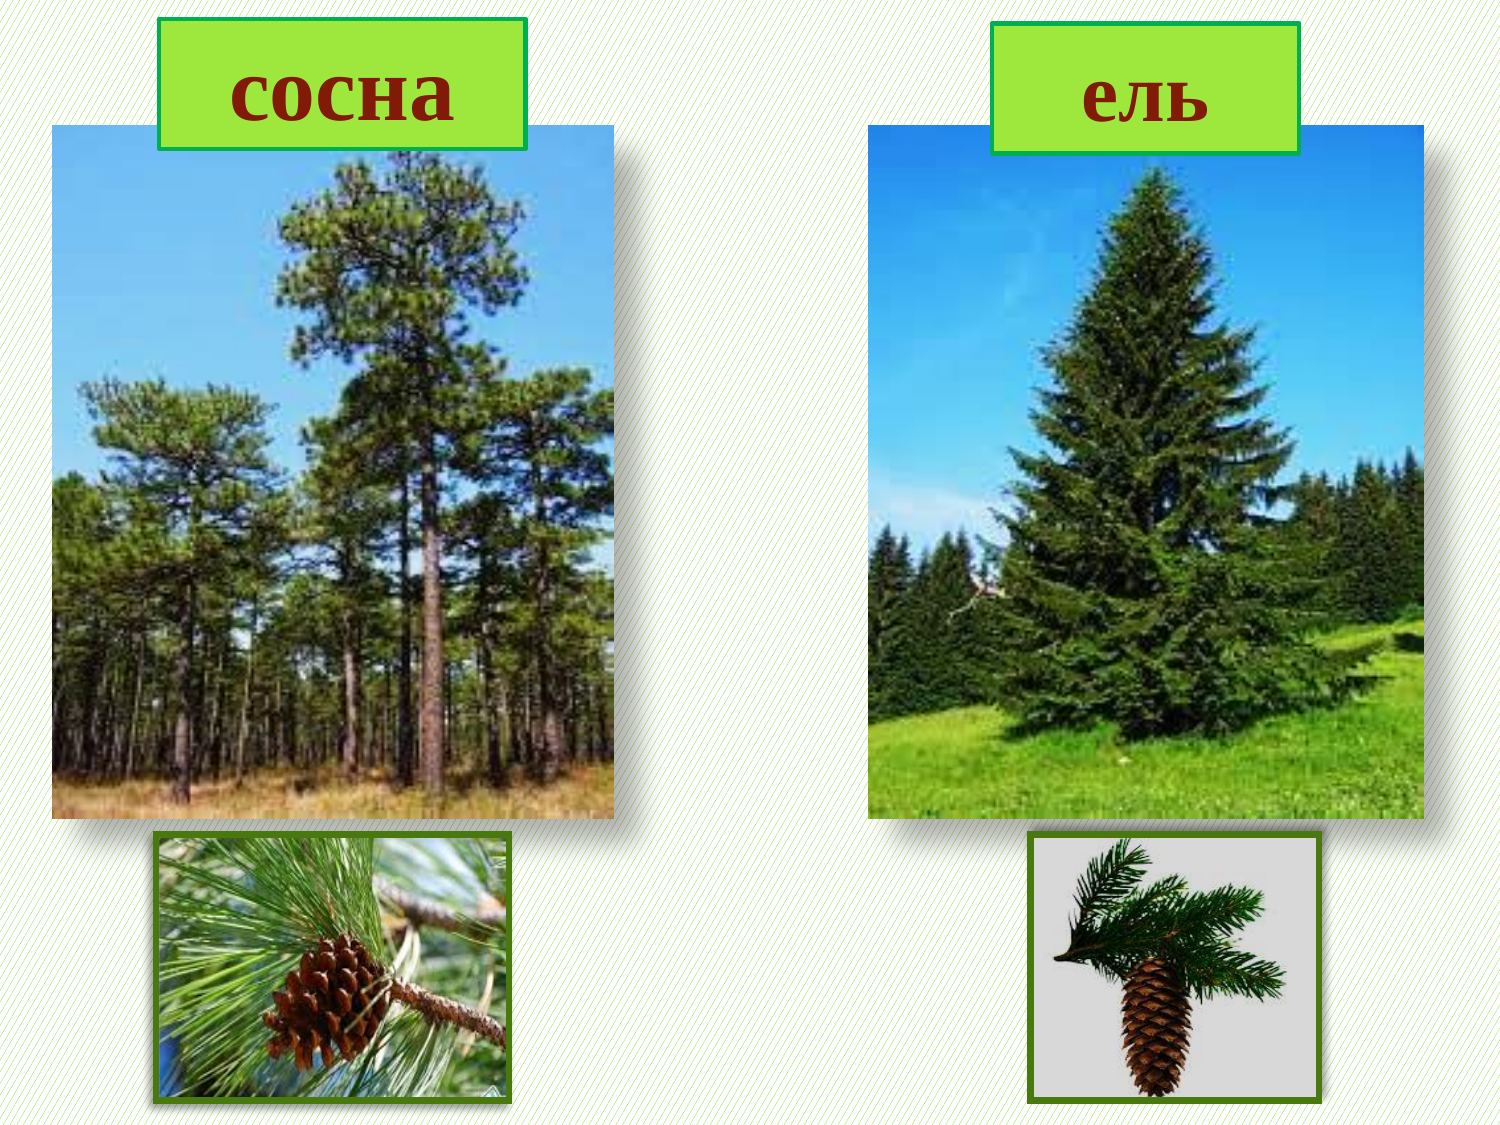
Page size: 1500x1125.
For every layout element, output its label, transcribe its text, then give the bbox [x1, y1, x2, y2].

text_box сосна [157, 17, 528, 123]
picture [867, 125, 1424, 819]
picture [159, 837, 507, 1098]
picture [51, 125, 614, 819]
picture [1033, 837, 1317, 1098]
text_box ель [990, 21, 1301, 123]
